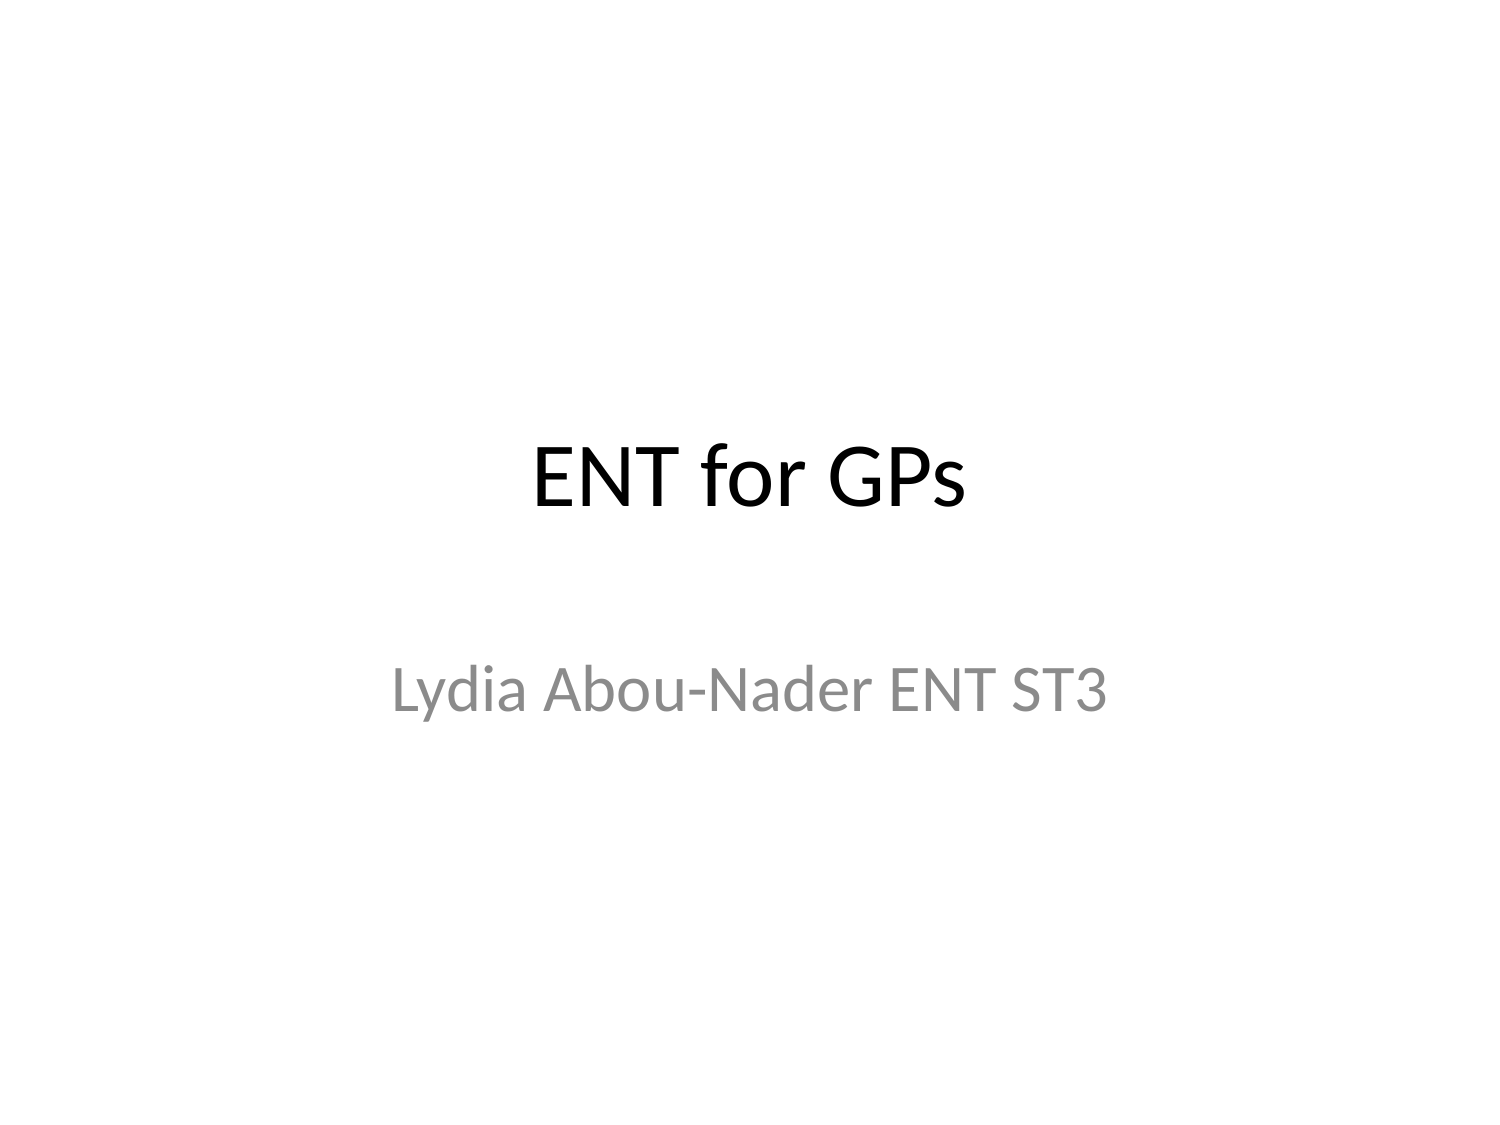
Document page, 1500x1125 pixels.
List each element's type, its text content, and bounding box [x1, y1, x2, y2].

title ENT for GPs [112, 349, 1388, 591]
subtitle Lydia Abou-Nader ENT ST3 [225, 637, 1275, 925]
